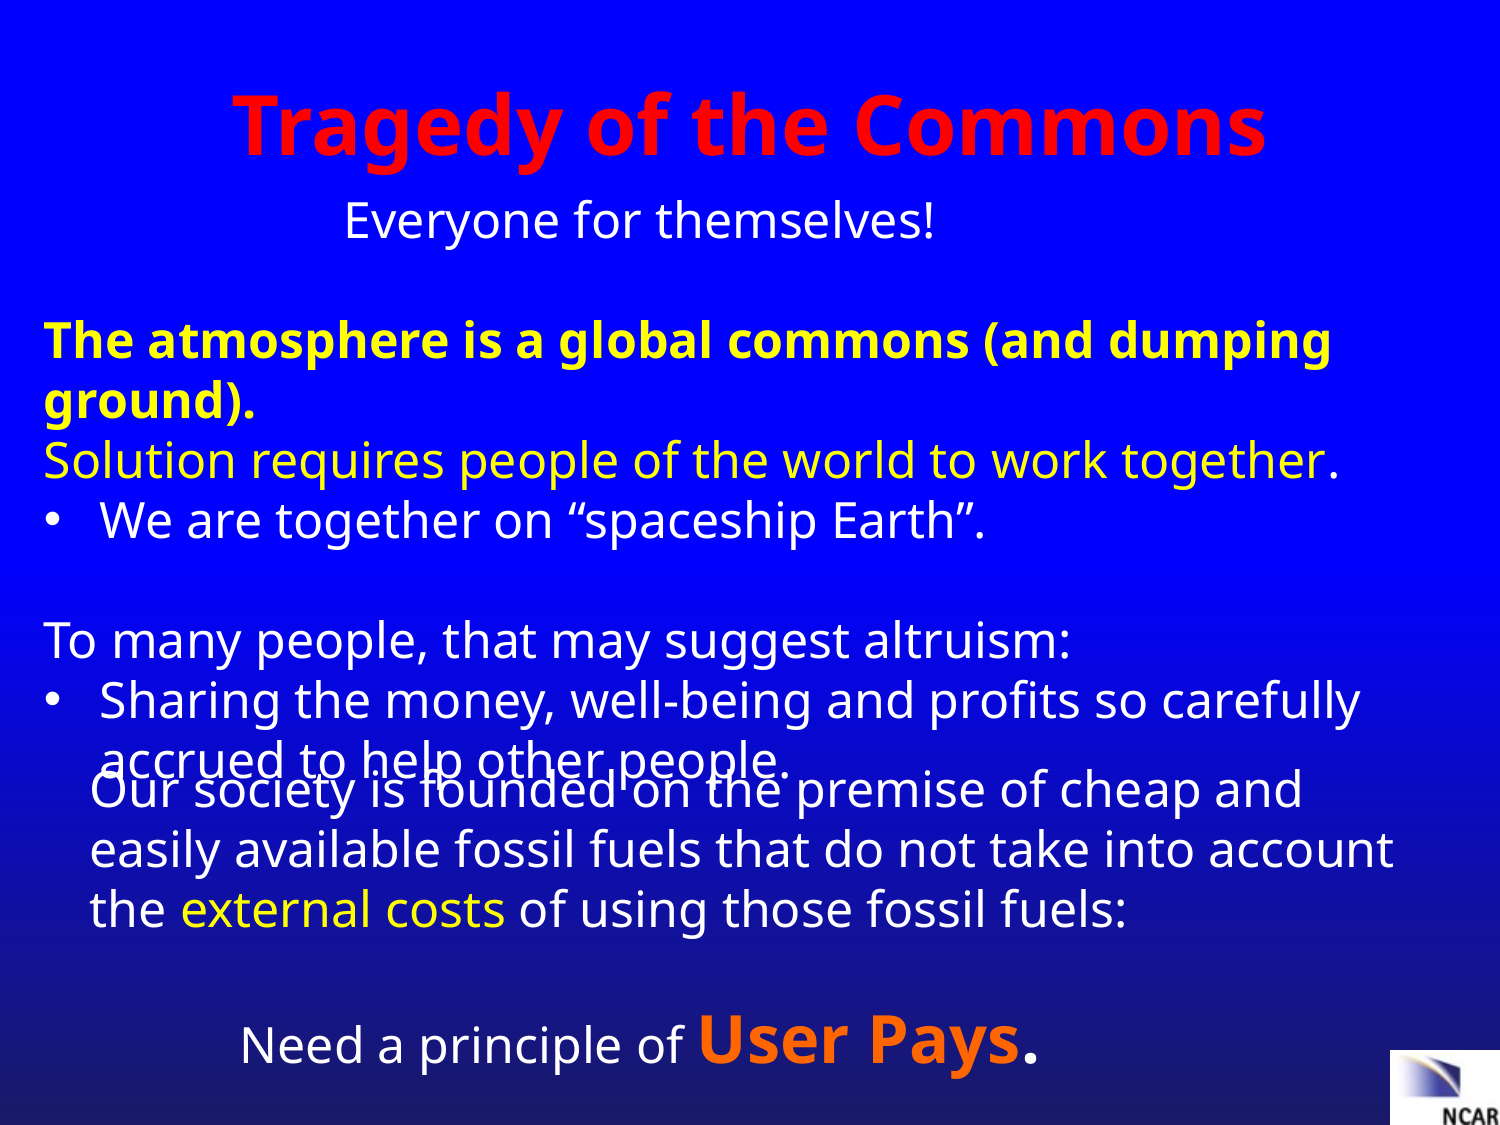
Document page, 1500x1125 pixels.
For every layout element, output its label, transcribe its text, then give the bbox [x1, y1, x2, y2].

picture [1438, 1050, 1500, 1125]
text_box Everyone for themselves! The atmosphere is a global commons (and dumping ground). Solution requires people of the world to work together. We are together on “spaceship Earth”. To many people, that may suggest altruism: Sharing the money, well-being and profits so carefully accrued to help other people. [28, 180, 1500, 796]
text_box Our society is founded on the premise of cheap and easily available fossil fuels that do not take into account the external costs of using those fossil fuels: Need a principle of User Pays. [74, 749, 1438, 1125]
title Tragedy of the Commons [112, 27, 1388, 180]
